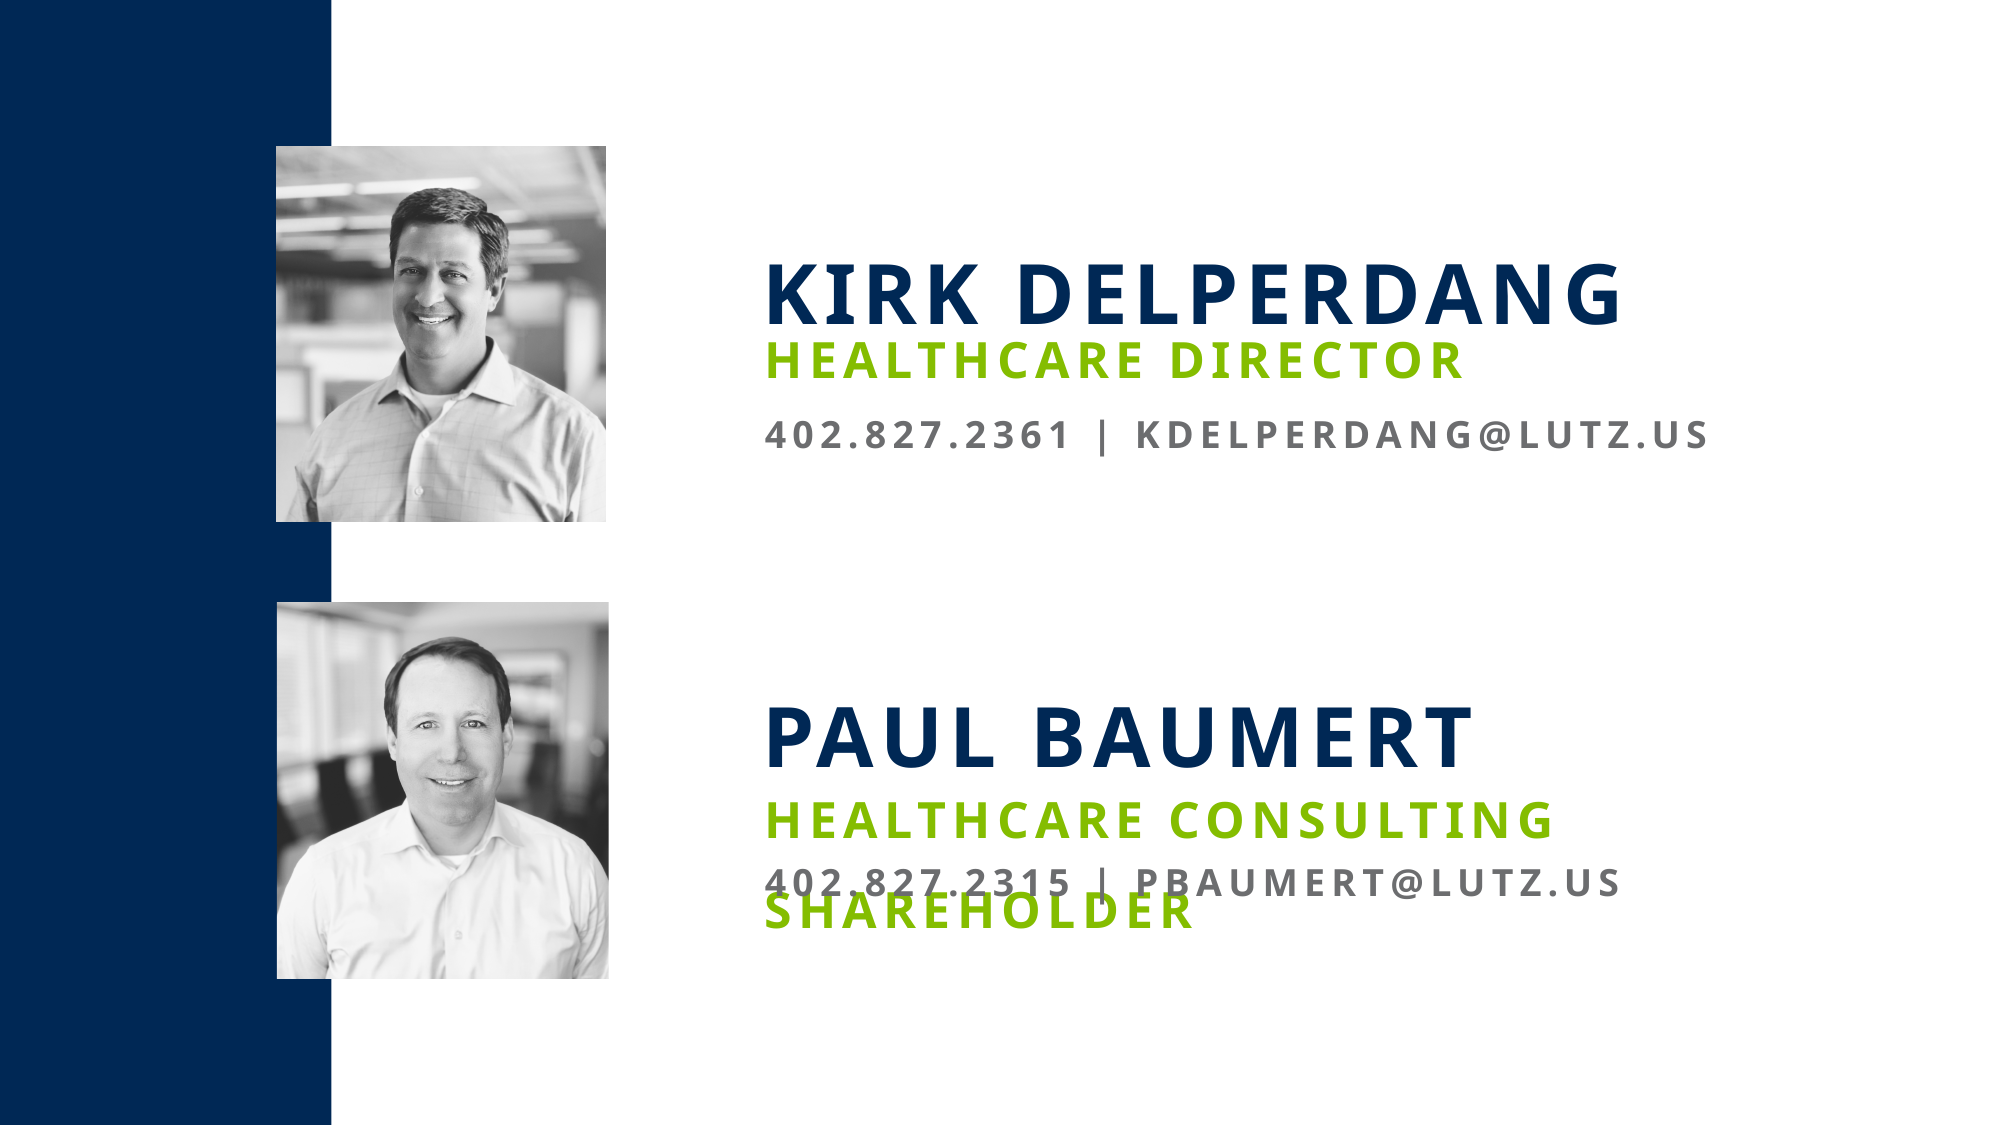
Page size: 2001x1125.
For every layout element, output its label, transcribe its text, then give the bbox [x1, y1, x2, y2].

picture [276, 601, 610, 979]
title HEALTHCARE DIRECTOR [749, 314, 1675, 380]
picture [273, 145, 607, 523]
list 402.827.2361 | KDELPERDANG@LUTZ.US [749, 380, 1972, 447]
list 402.827.2315 | PBAUMERT@LUTZ.US [749, 828, 1972, 895]
list PAUL BAUMERT [747, 626, 1970, 737]
list HEALTHCARE CONSULTING SHAREHOLDER [749, 750, 1972, 828]
list KIRK DELPERDANG [747, 183, 1970, 294]
